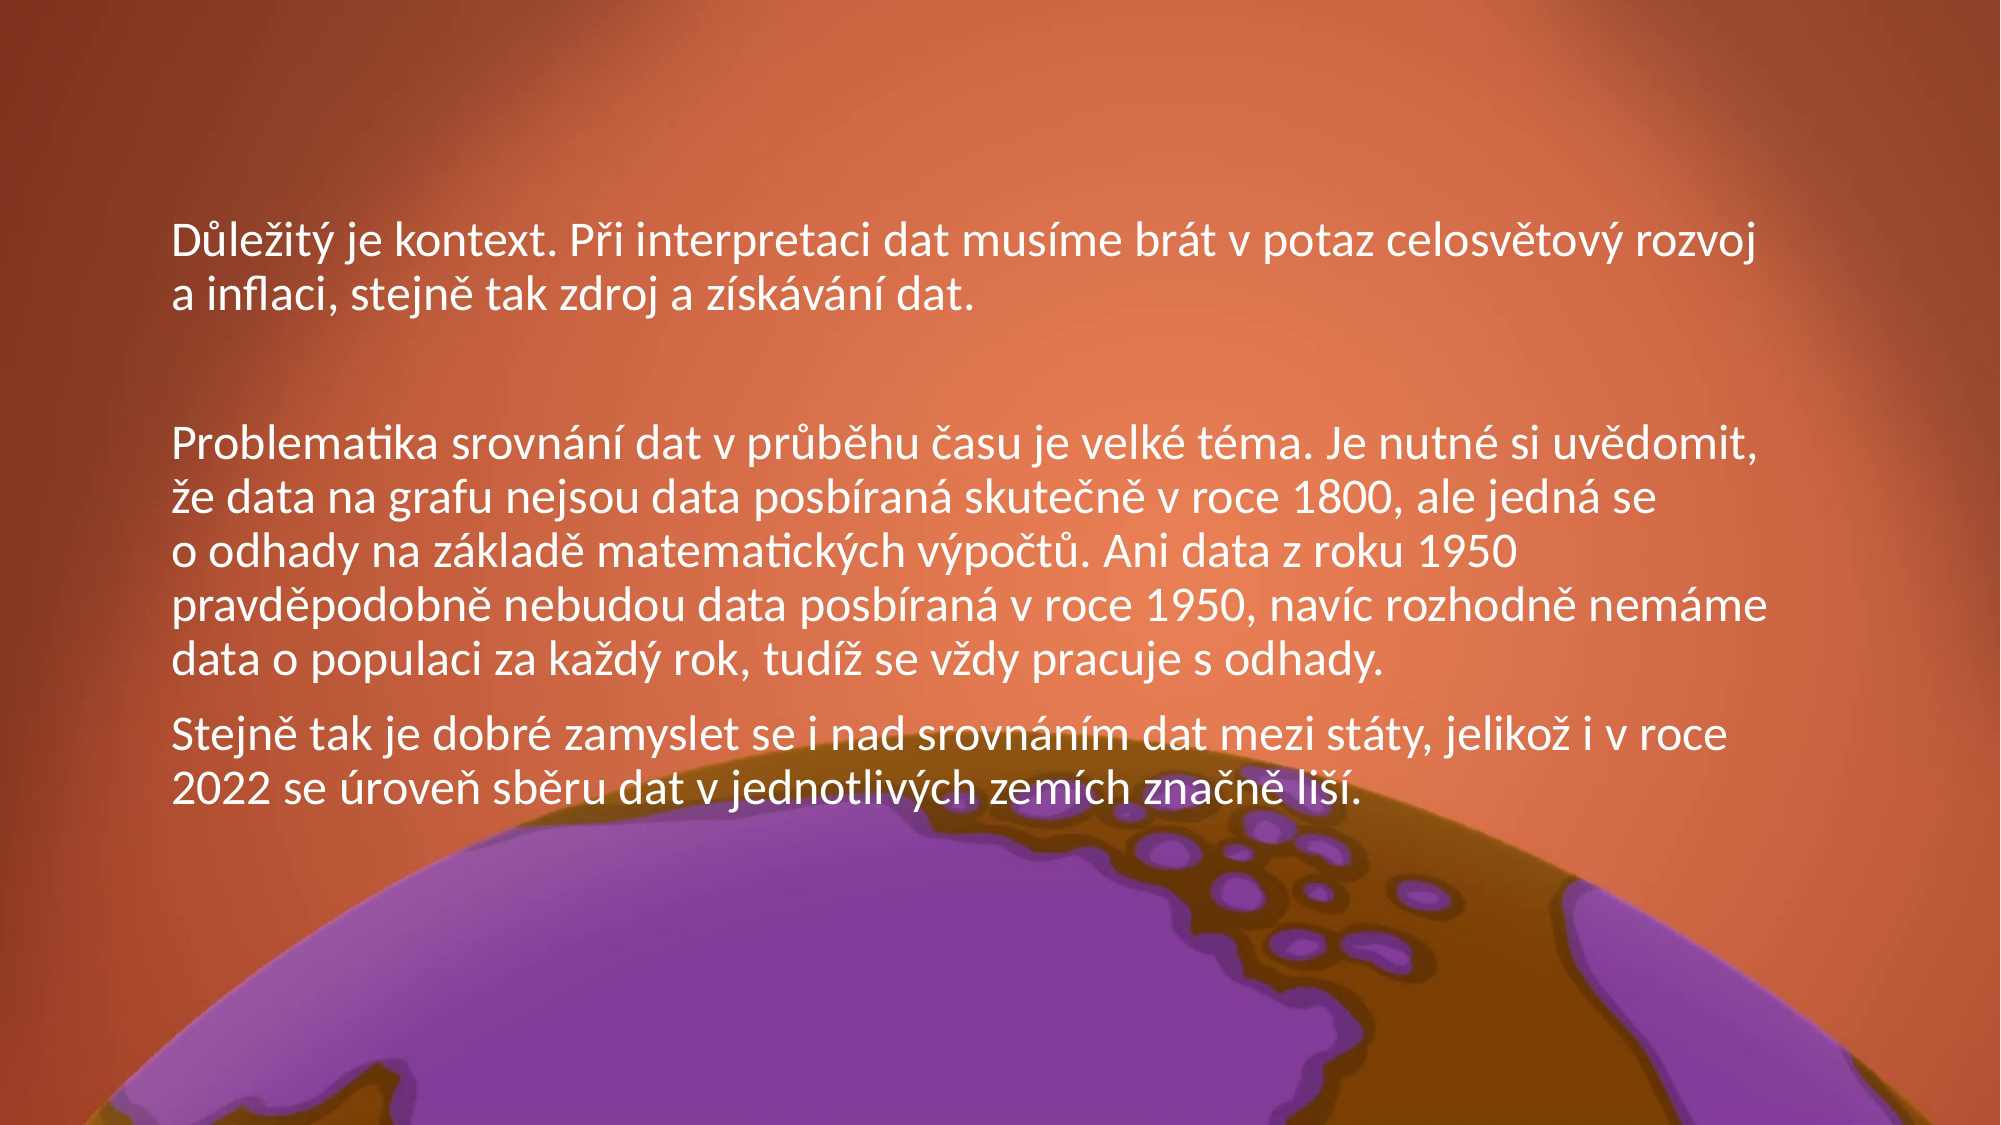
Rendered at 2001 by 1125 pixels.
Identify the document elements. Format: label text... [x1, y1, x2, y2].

picture [0, 0, 2001, 1125]
list Důležitý je kontext. Při interpretaci dat musíme brát v potaz celosvětový rozvoj a inflaci, stejně tak zdroj a získávání dat. Problematika srovnání dat v průběhu času je velké téma. Je nutné si uvědomit, že data na grafu nejsou data posbíraná skutečně v roce 1800, ale jedná se o odhady na základě matematických výpočtů. Ani data z roku 1950 pravděpodobně nebudou data posbíraná v roce 1950, navíc rozhodně nemáme data o populaci za každý rok, tudíž se vždy pracuje s odhady. Stejně tak je dobré zamyslet se i nad srovnáním dat mezi státy, jelikož i v roce 2022 se úroveň sběru dat v jednotlivých zemích značně liší. [137, 205, 1796, 920]
